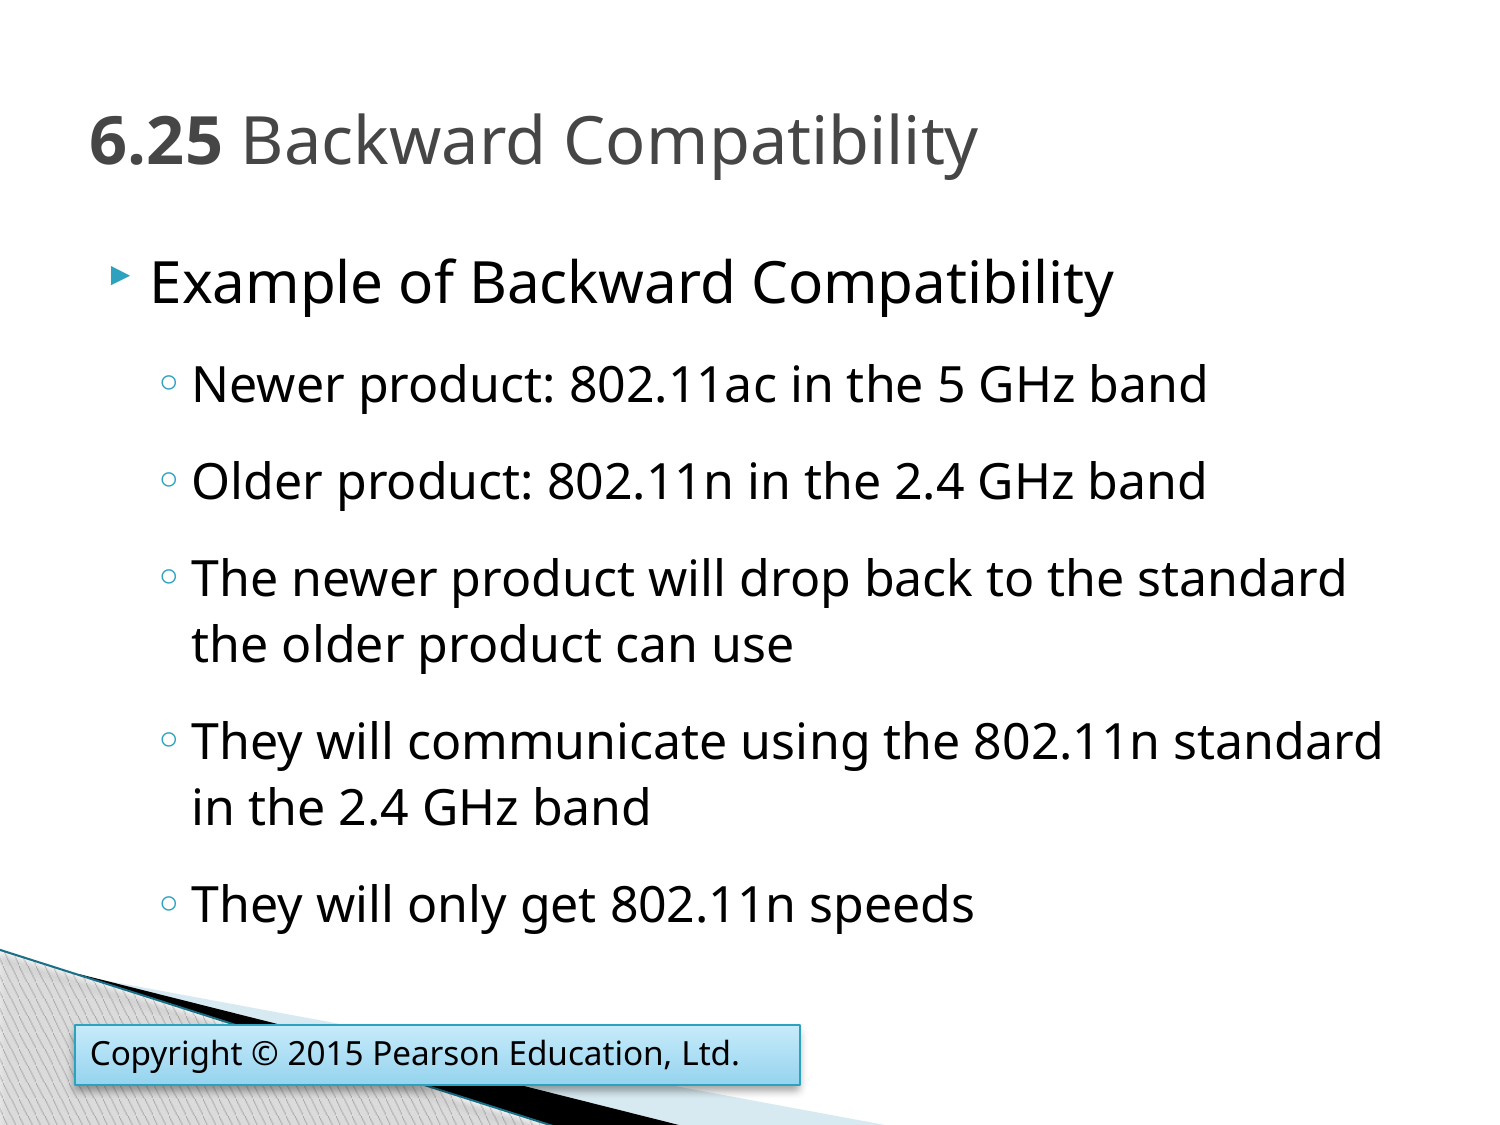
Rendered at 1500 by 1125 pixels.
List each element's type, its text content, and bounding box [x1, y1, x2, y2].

title 6.25 Backward Compatibility [75, 75, 1425, 200]
footer Copyright © 2015 Pearson Education, Ltd. [75, 1025, 800, 1085]
list Example of Backward Compatibility Newer product: 802.11ac in the 5 GHz band Older product: 802.11n in the 2.4 GHz band The newer product will drop back to the standard the older product can use They will communicate using the 802.11n standard in the 2.4 GHz band They will only get 802.11n speeds [75, 237, 1425, 1025]
